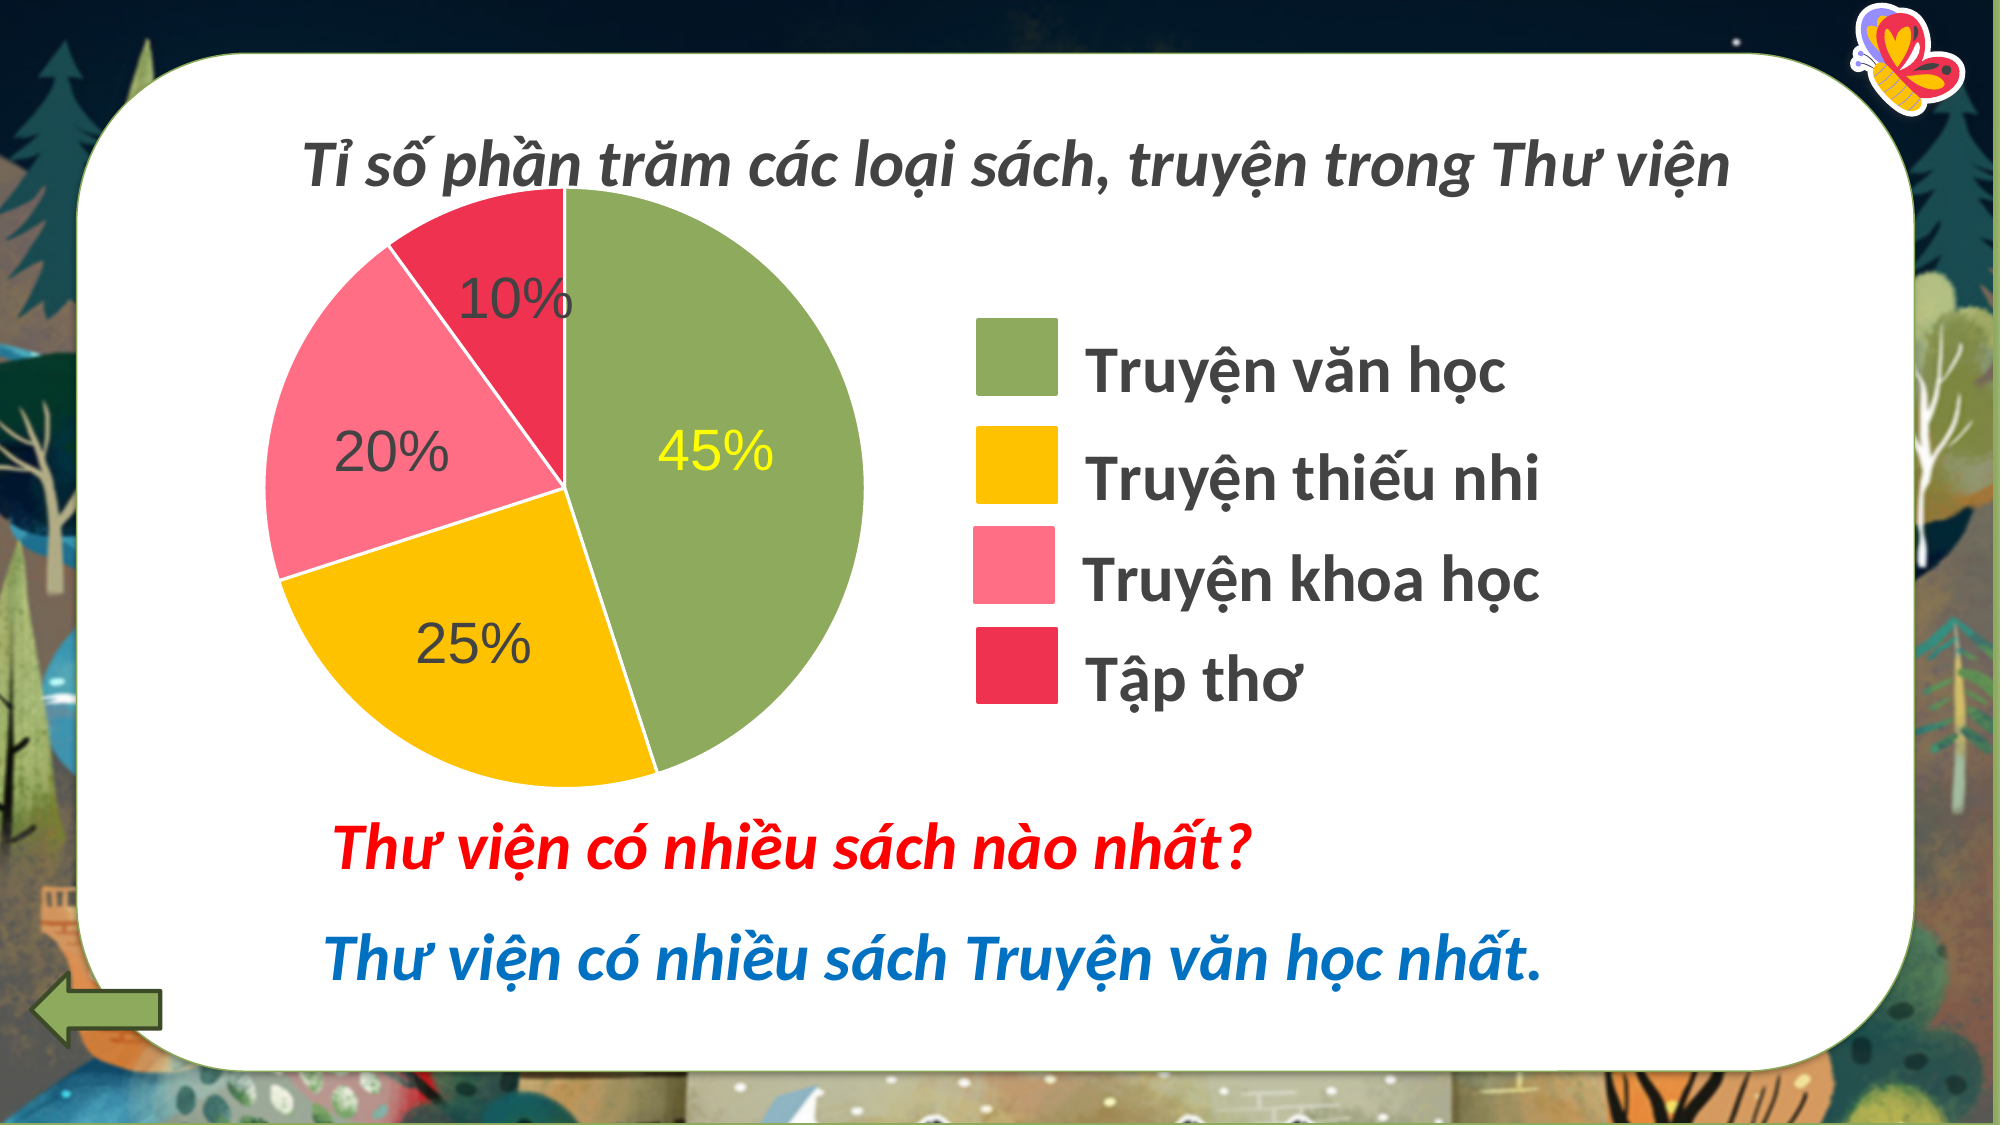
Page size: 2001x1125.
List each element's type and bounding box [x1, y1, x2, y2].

chart [94, 174, 1035, 802]
picture [0, 0, 1994, 1123]
text_box [1848, 2, 1967, 117]
